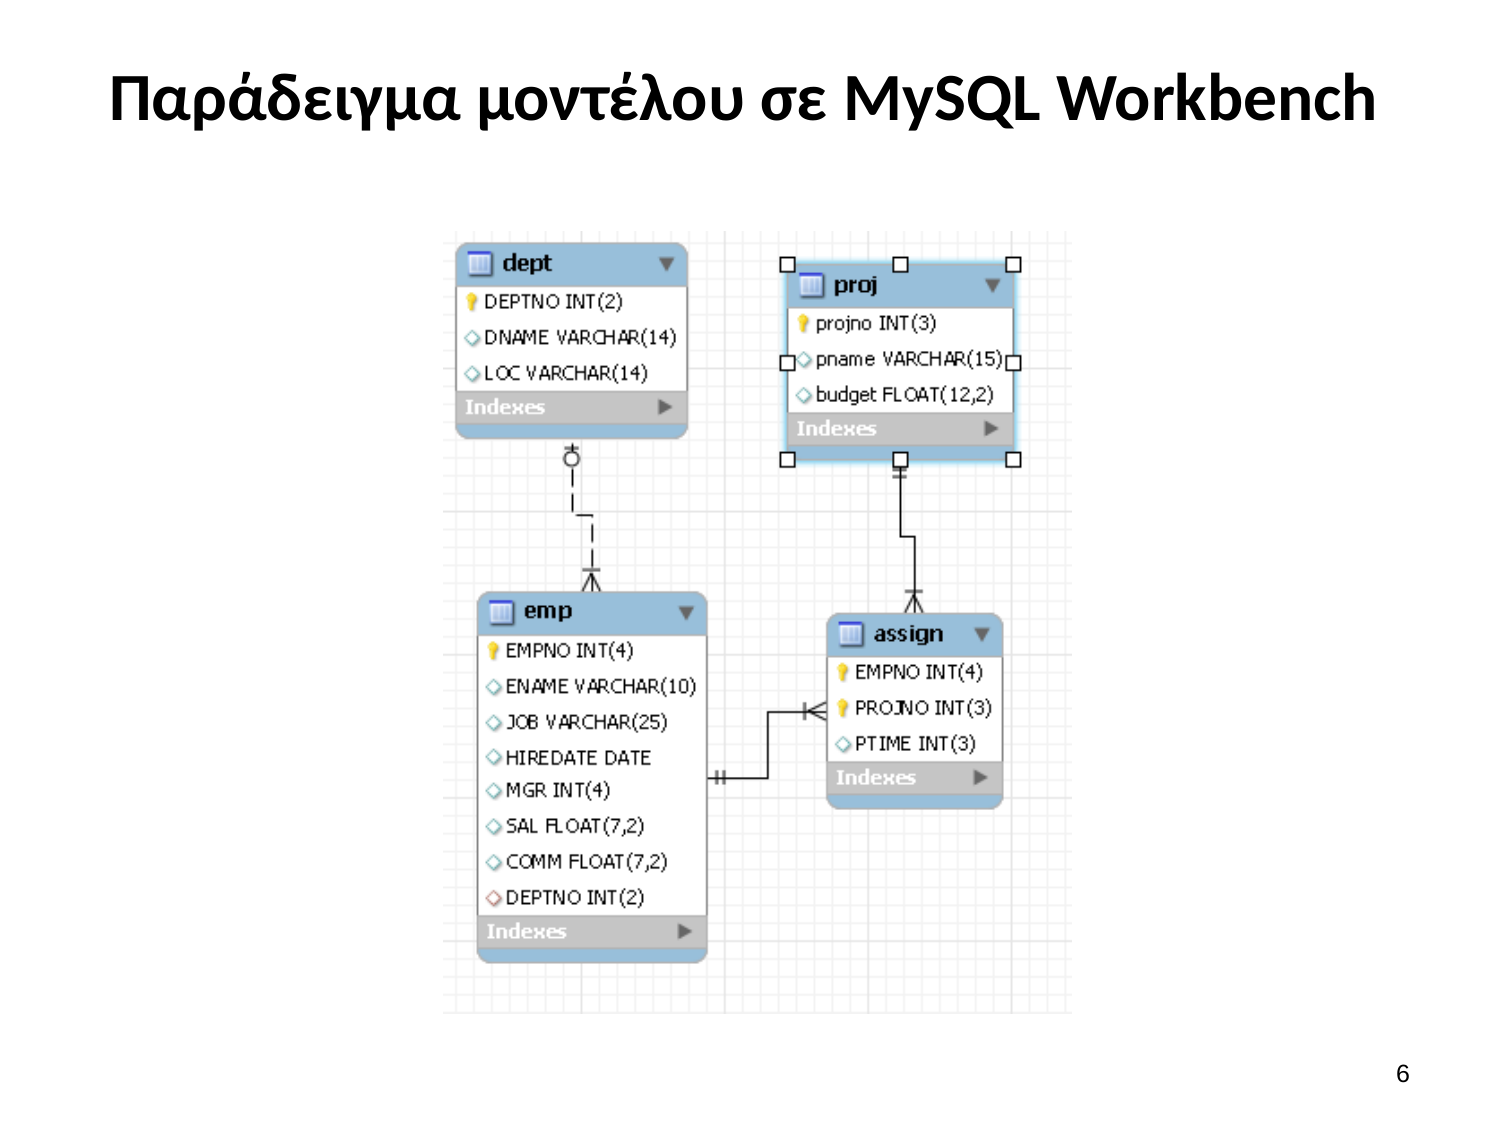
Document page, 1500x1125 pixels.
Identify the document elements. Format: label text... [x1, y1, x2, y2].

slide_number 5 [1074, 1042, 1425, 1103]
title Παράδειγμα μοντέλου σε MySQL Workbench [76, 19, 1427, 169]
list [442, 231, 1073, 1043]
